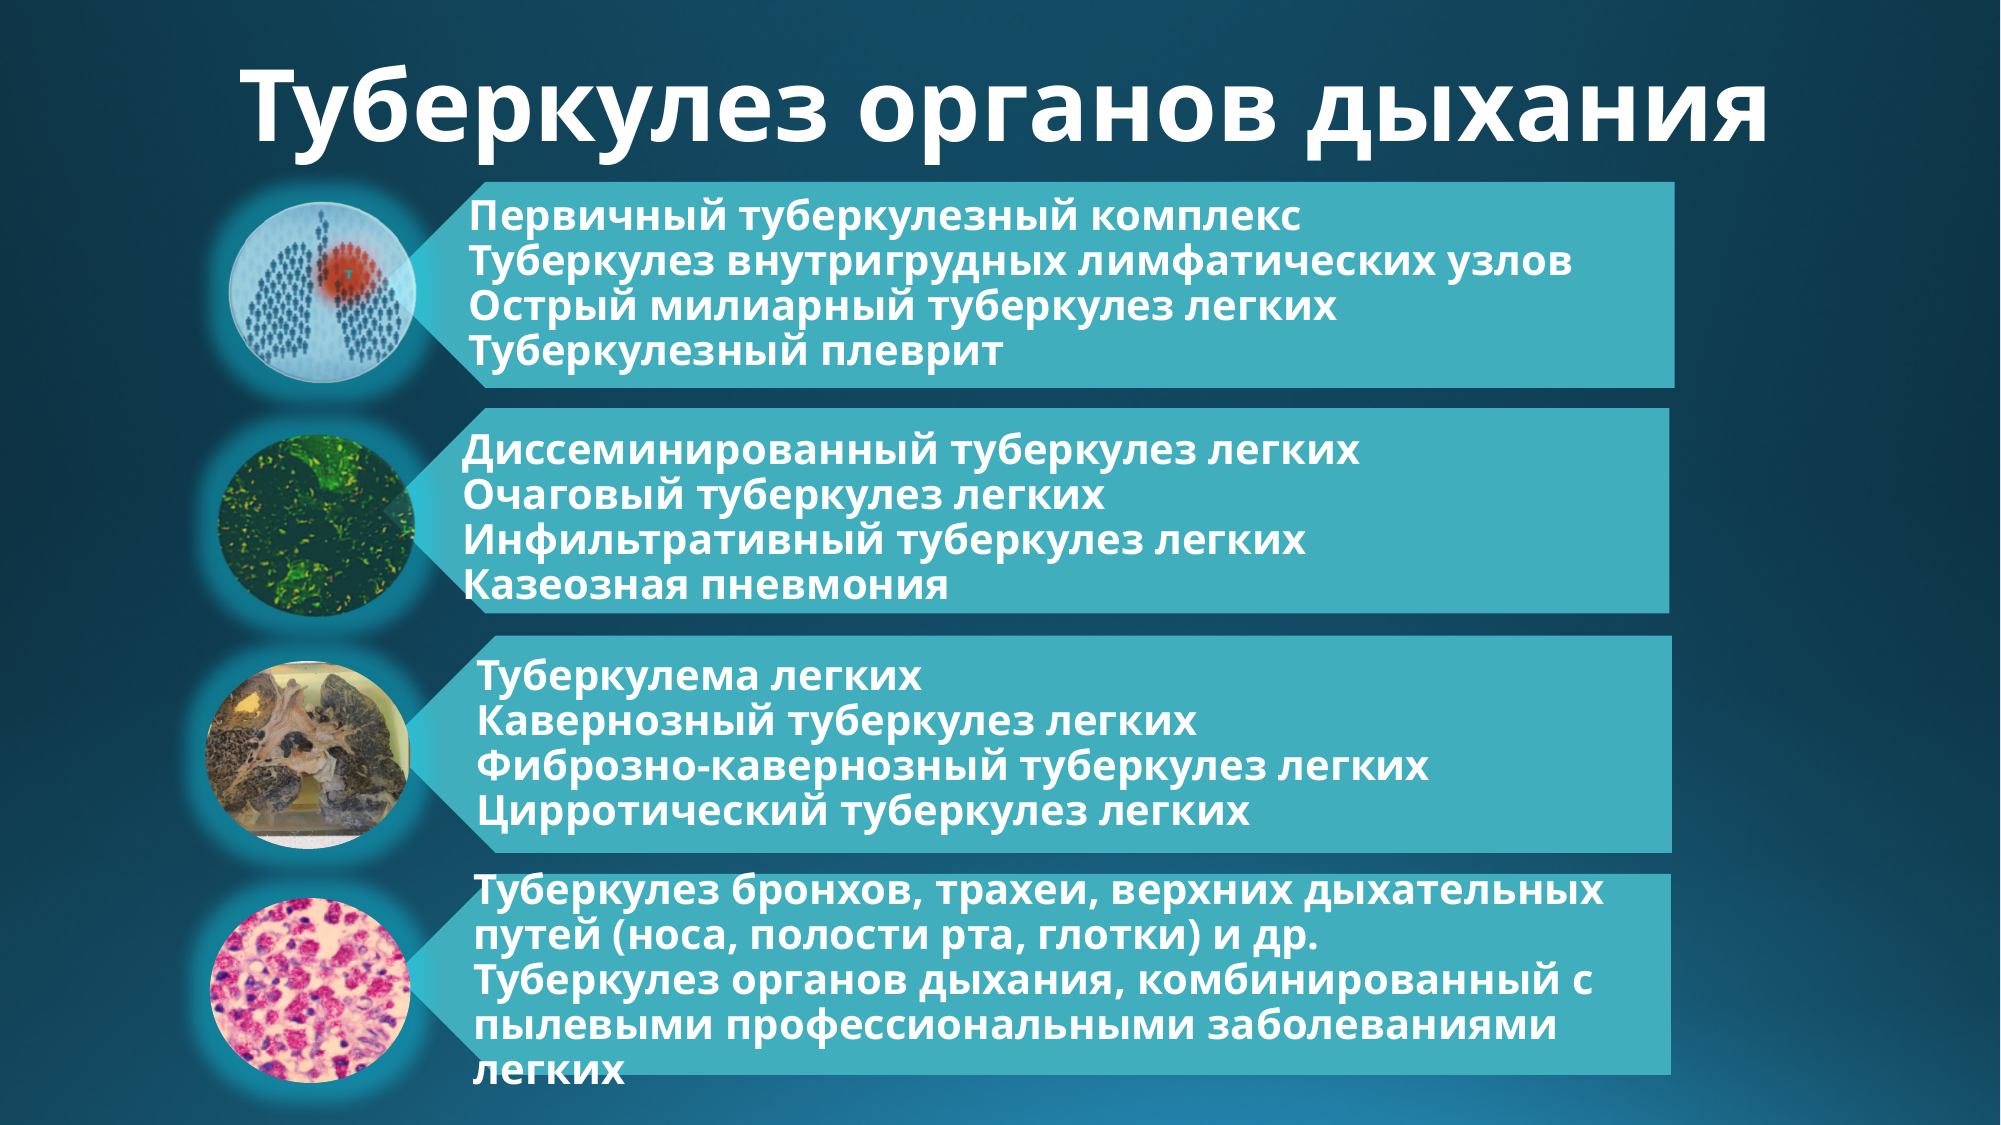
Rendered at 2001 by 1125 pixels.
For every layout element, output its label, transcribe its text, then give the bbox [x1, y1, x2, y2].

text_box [174, 181, 1870, 1100]
picture [0, 0, 2001, 1125]
title Туберкулез органов дыхания [144, 0, 1870, 218]
